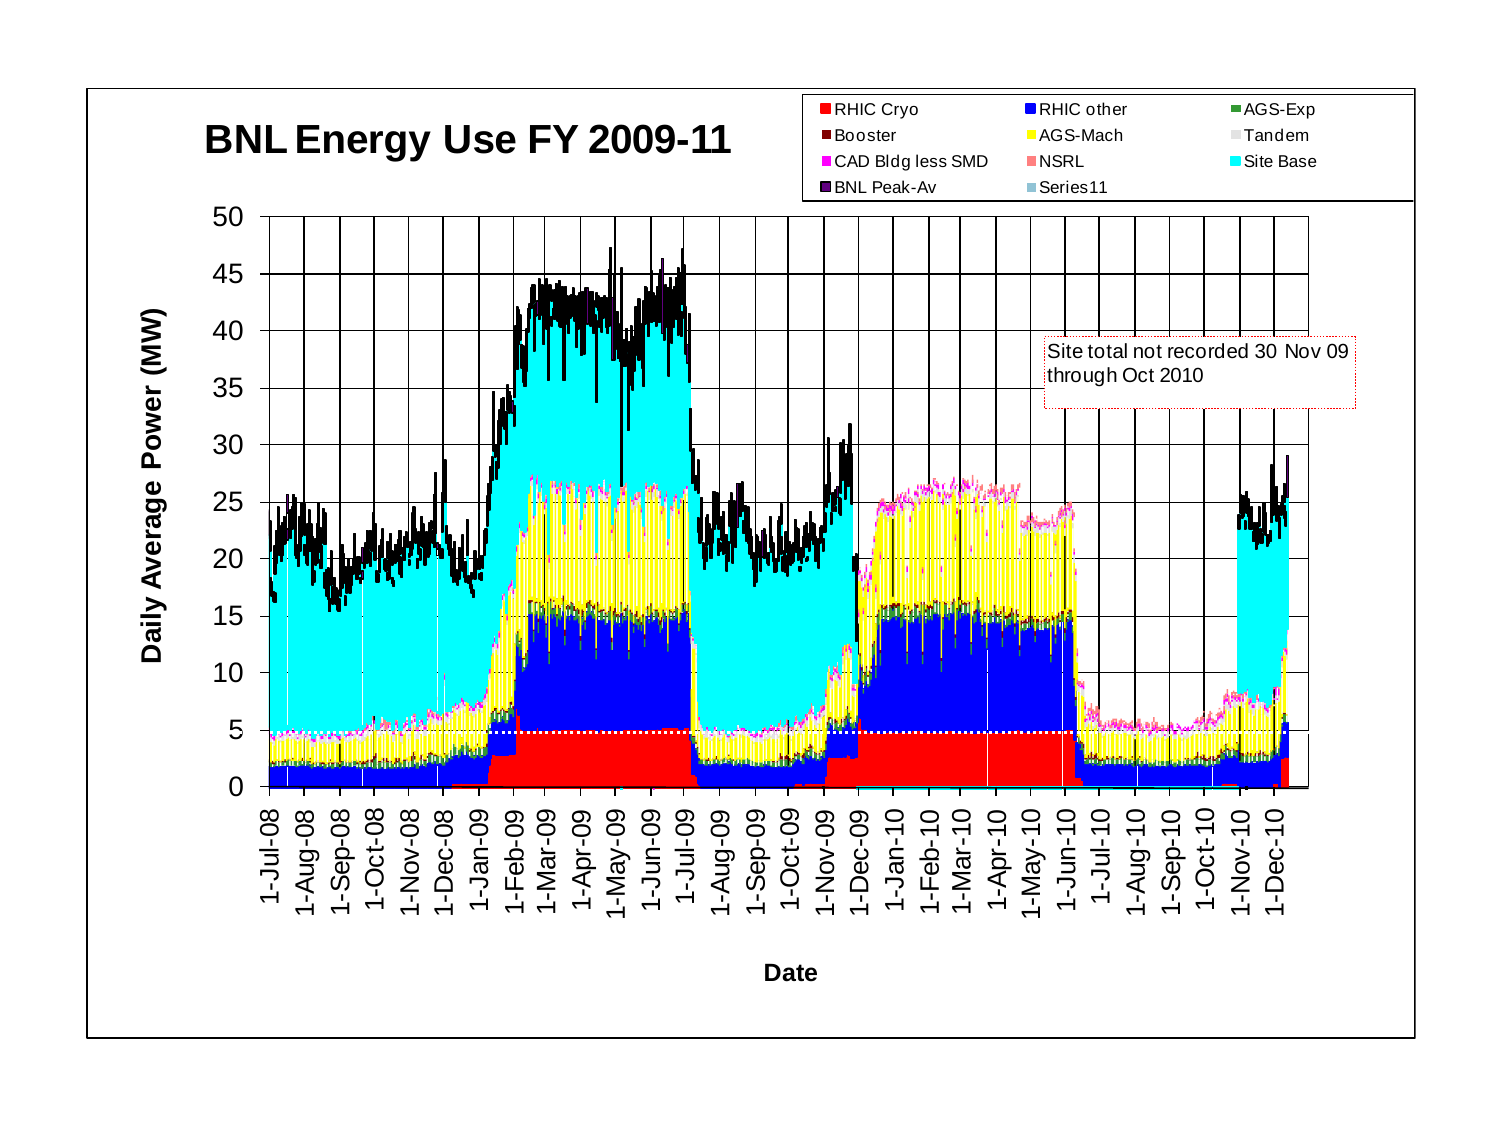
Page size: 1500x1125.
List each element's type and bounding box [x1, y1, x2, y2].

picture [84, 85, 1416, 1040]
